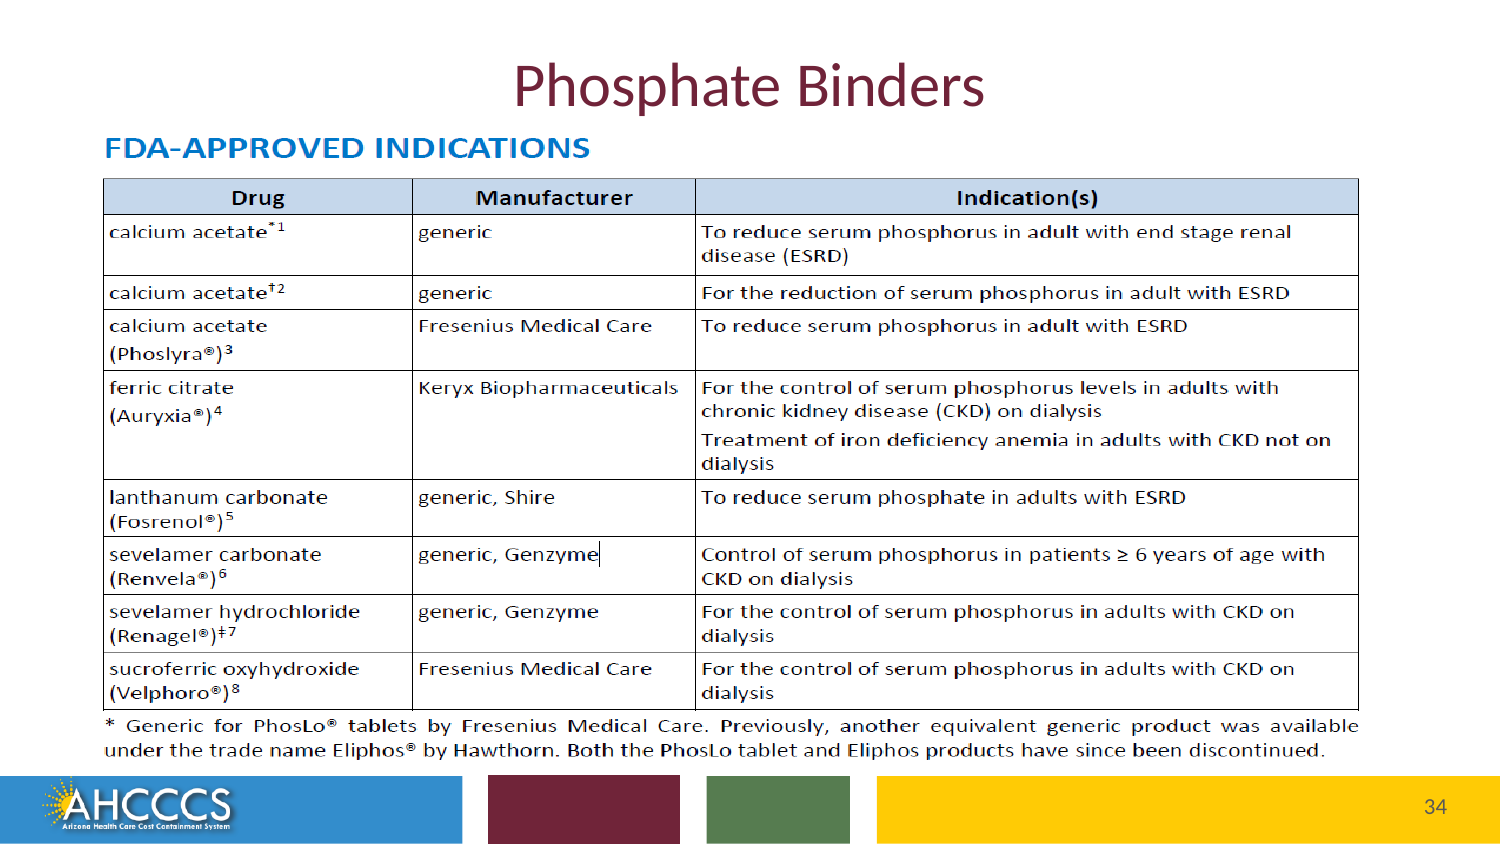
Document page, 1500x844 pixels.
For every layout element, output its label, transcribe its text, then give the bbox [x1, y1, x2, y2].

picture [42, 776, 230, 830]
title Phosphate Binders [239, 21, 1261, 132]
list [99, 134, 1376, 771]
